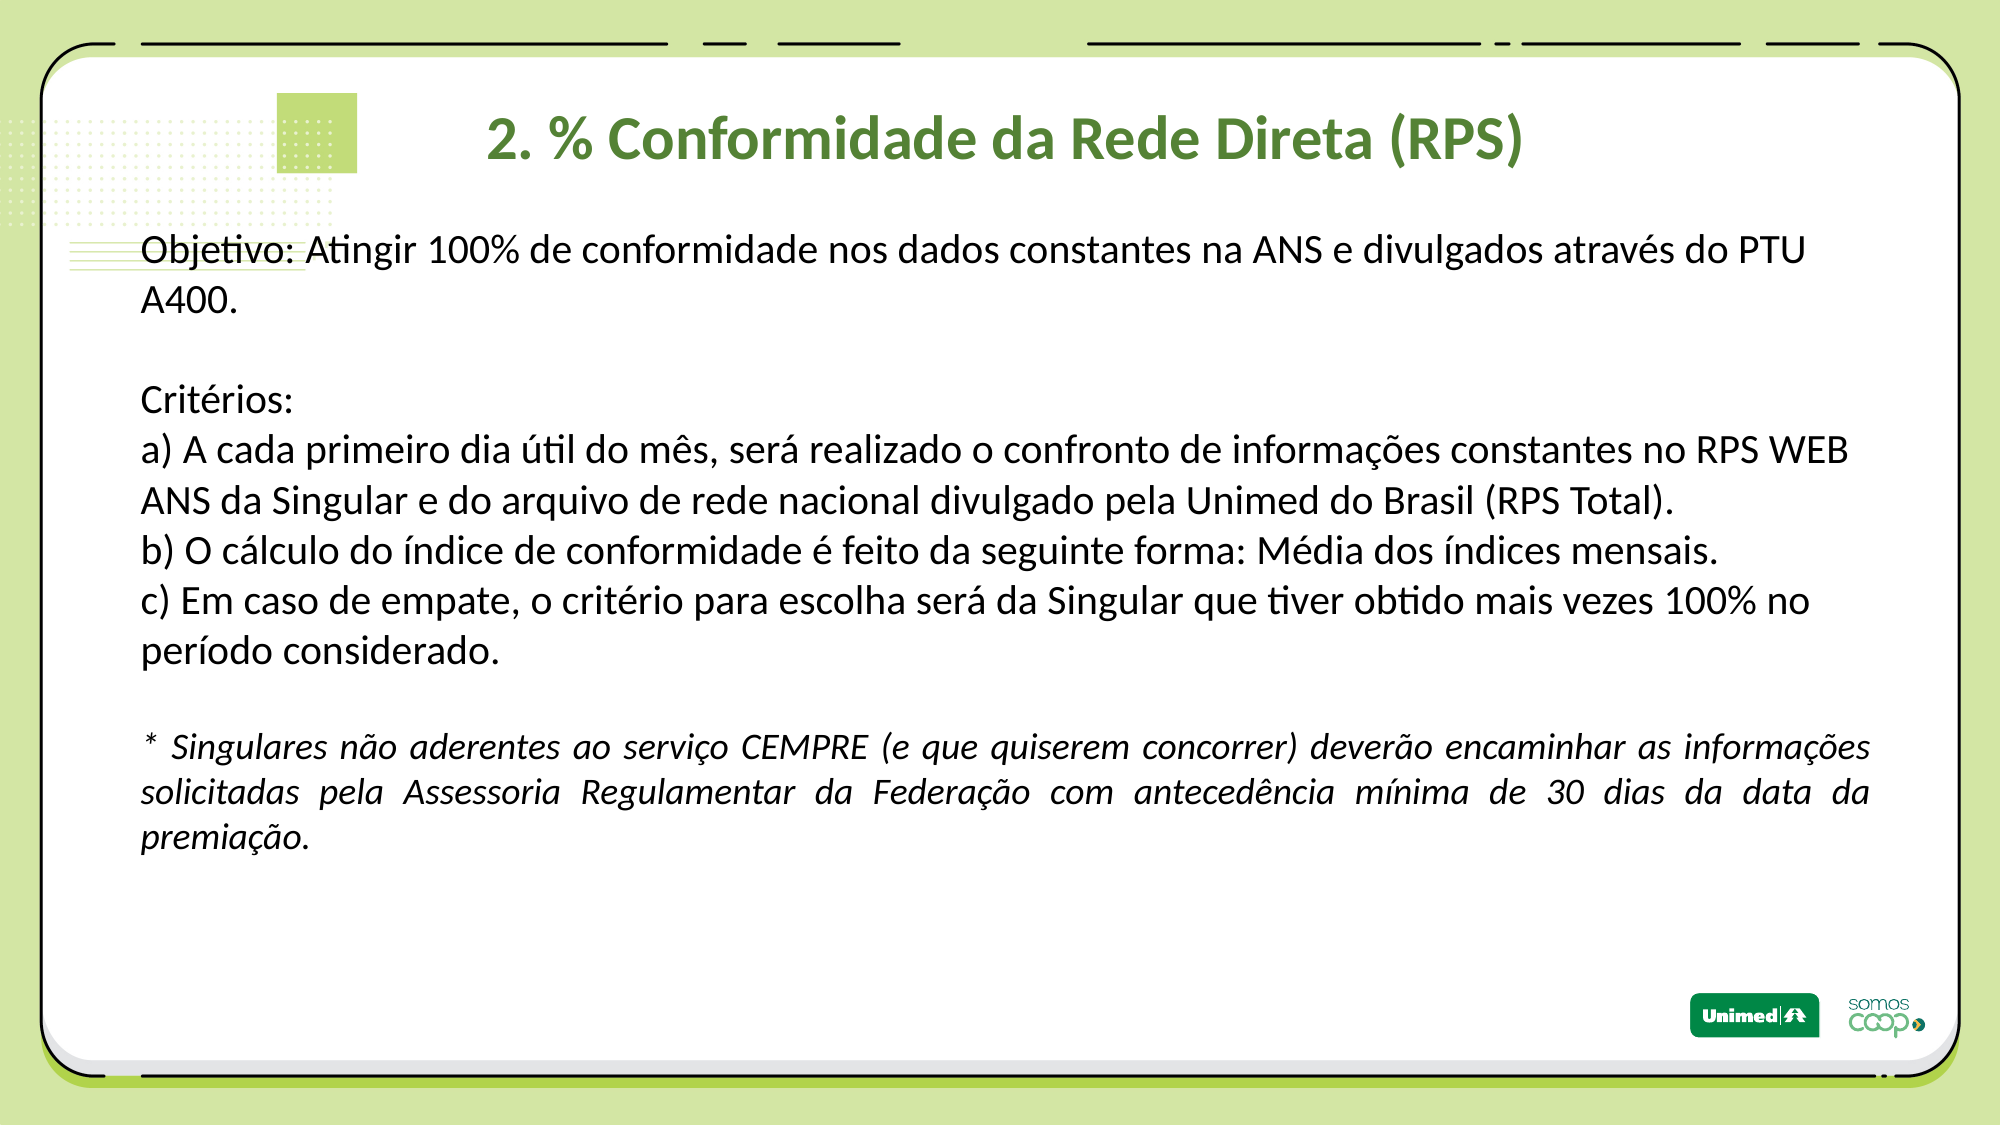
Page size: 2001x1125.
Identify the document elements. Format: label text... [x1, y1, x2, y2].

picture [0, 0, 2000, 1125]
text_box 2. % Conformidade da Rede Direta (RPS) Objetivo: Atingir 100% de conformidade nos dados constantes na ANS e divulgados através do PTU A400. Critérios: a) A cada primeiro dia útil do mês, será realizado o confronto de informações constantes no RPS WEB ANS da Singular e do arquivo de rede nacional divulgado pela Unimed do Brasil (RPS Total). b) O cálculo do índice de conformidade é feito da seguinte forma: Média dos índices mensais. c) Em caso de empate, o critério para escolha será da Singular que tiver obtido mais vezes 100% no período considerado. * Singulares não aderentes ao serviço CEMPRE (e que quiserem concorrer) deverão encaminhar as informações solicitadas pela Assessoria Regulamentar da Federação com antecedência mínima de 30 dias da data da premiação. [125, 89, 1887, 865]
